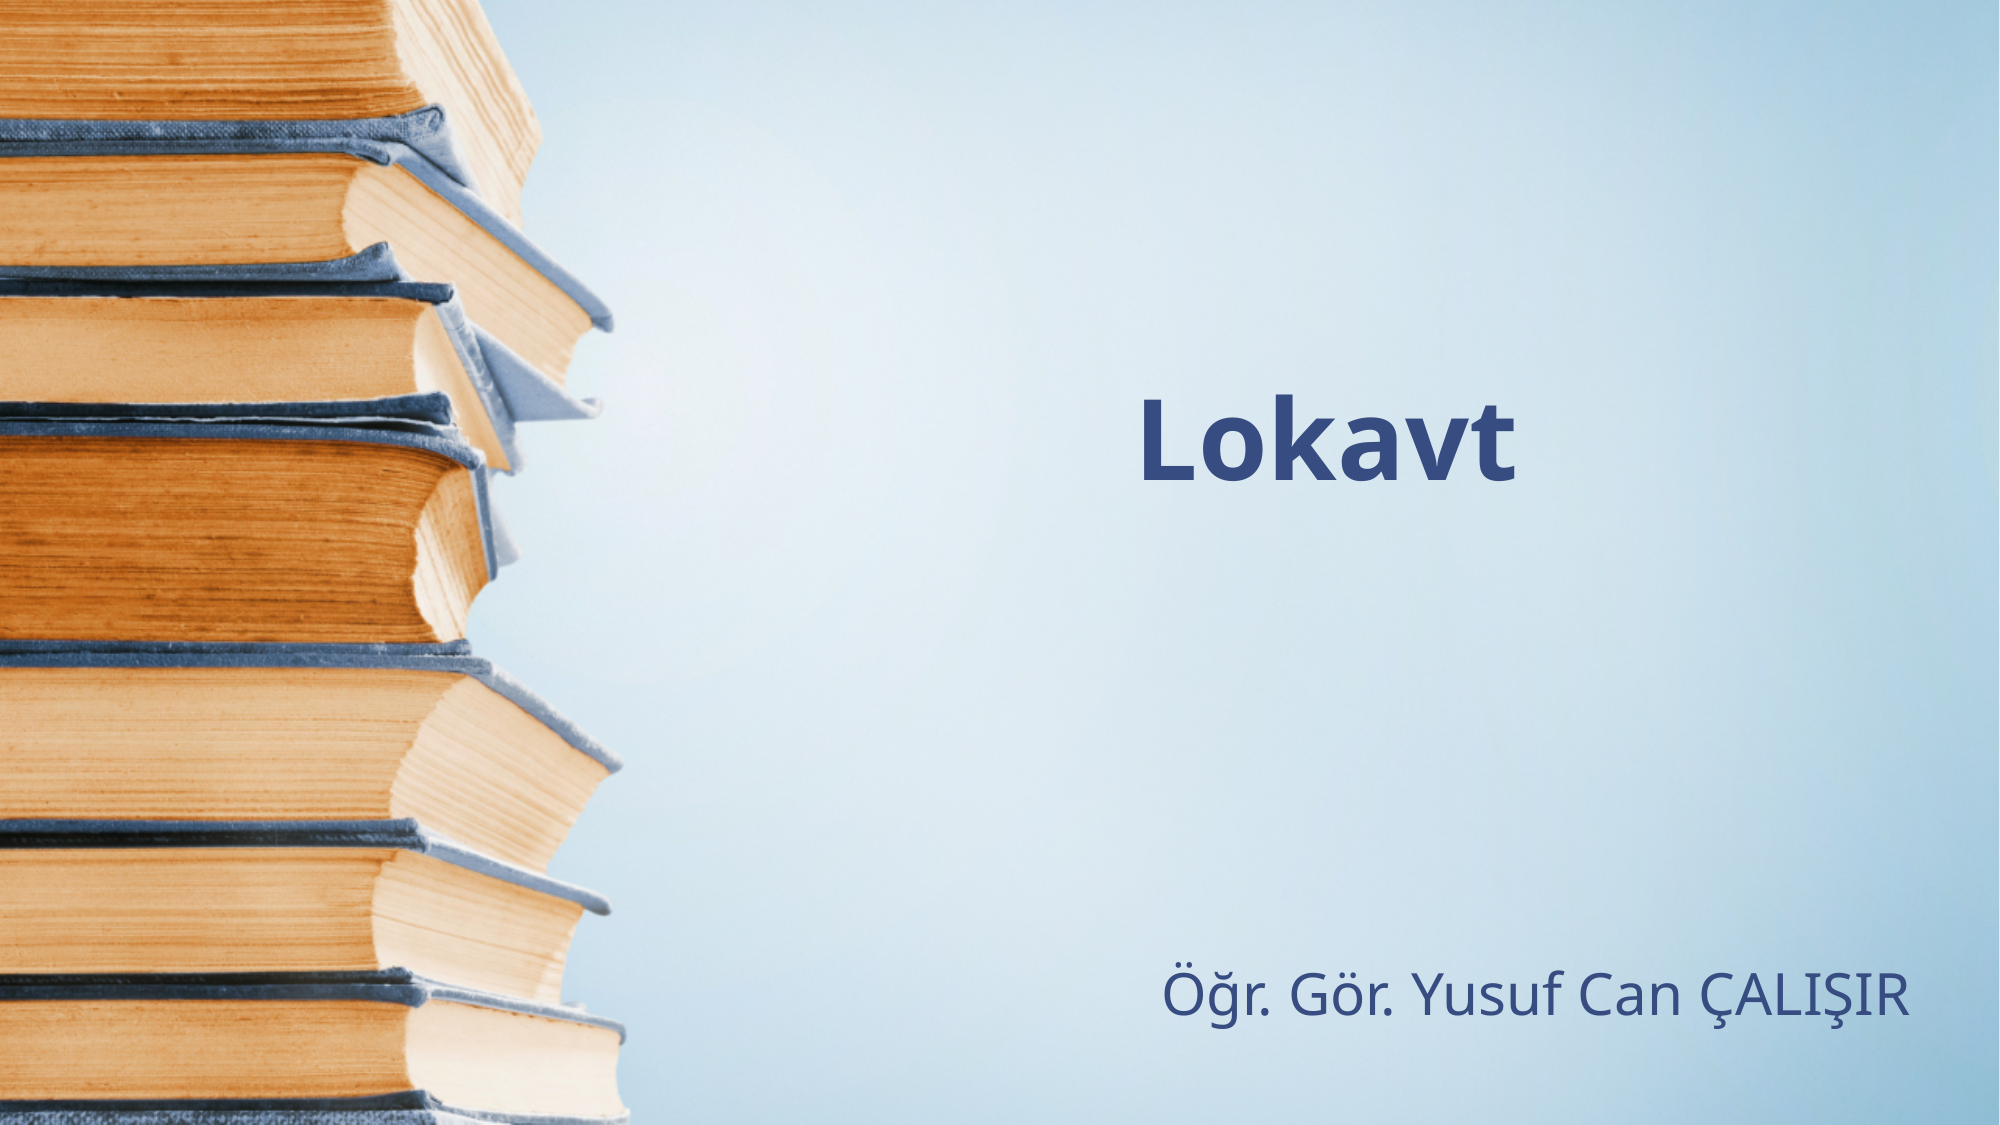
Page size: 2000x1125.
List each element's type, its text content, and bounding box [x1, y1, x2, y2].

picture [0, 0, 2000, 1125]
subtitle Öğr. Gör. Yusuf Can ÇALIŞIR [1141, 952, 1978, 1073]
title Lokavt [766, 245, 1917, 516]
